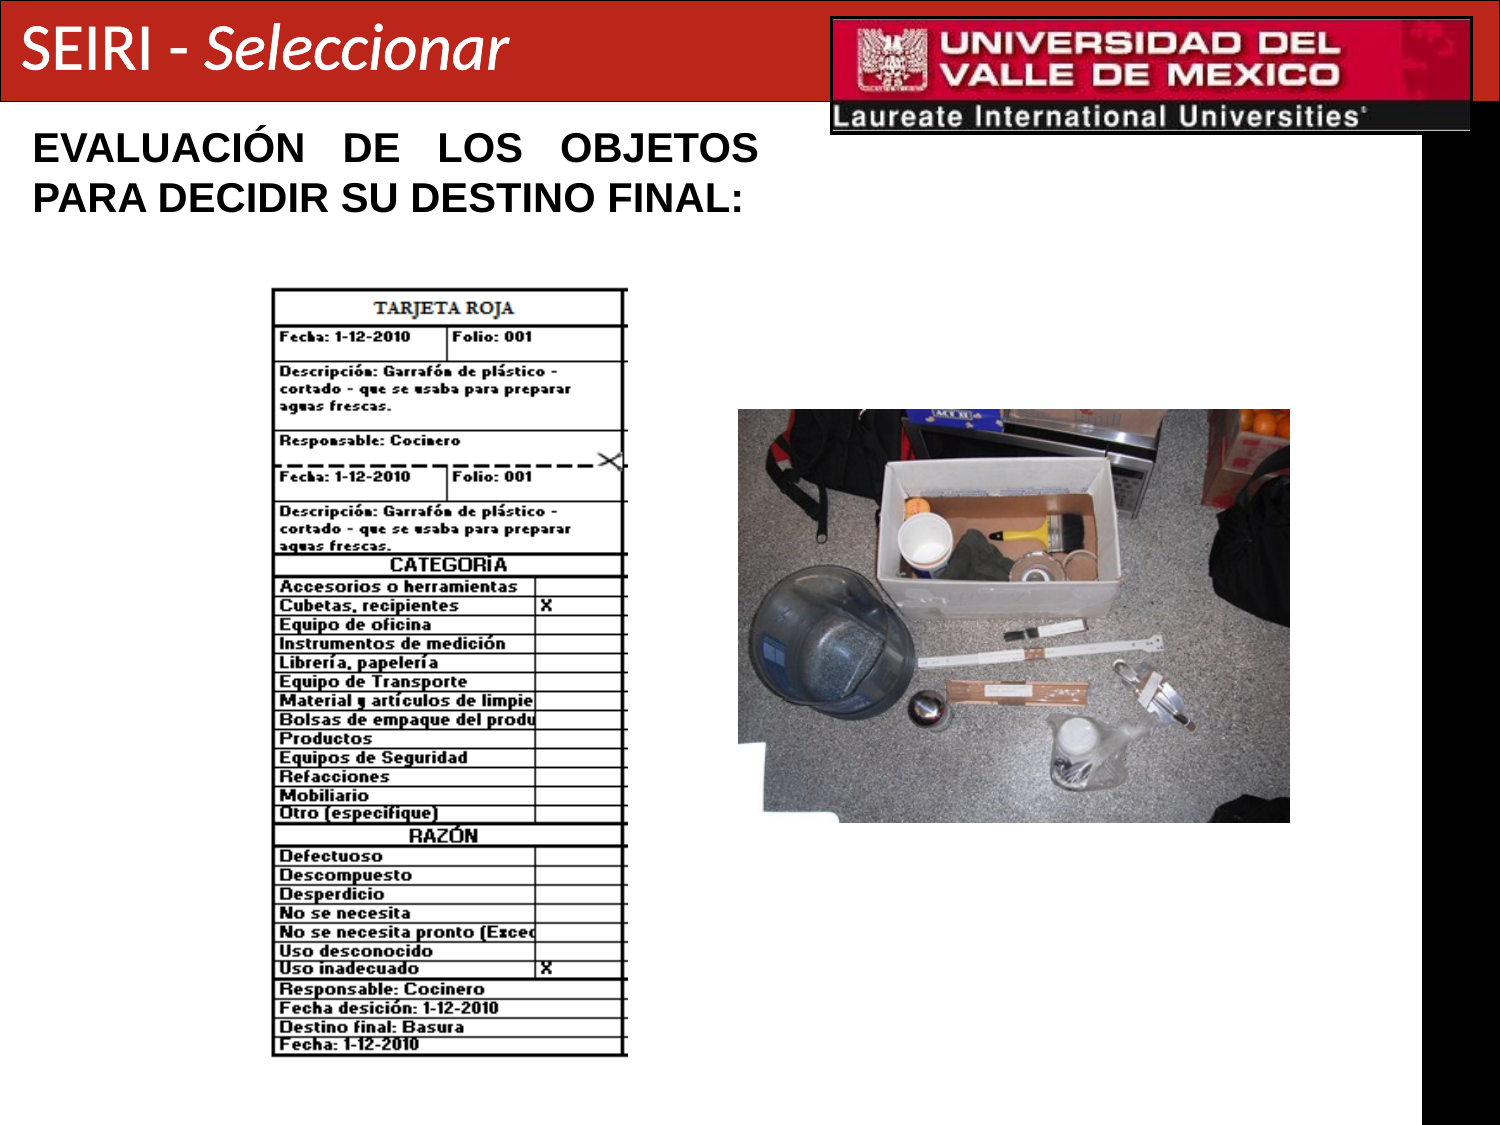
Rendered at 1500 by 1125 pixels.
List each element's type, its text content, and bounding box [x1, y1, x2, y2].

picture [737, 409, 1290, 824]
text_box EVALUACIÓN DE LOS OBJETOS PARA DECIDIR SU DESTINO FINAL: [17, 113, 774, 229]
picture [833, 19, 1470, 131]
picture [265, 278, 629, 1059]
text_box SEIRI - Seleccionar [5, 0, 809, 91]
